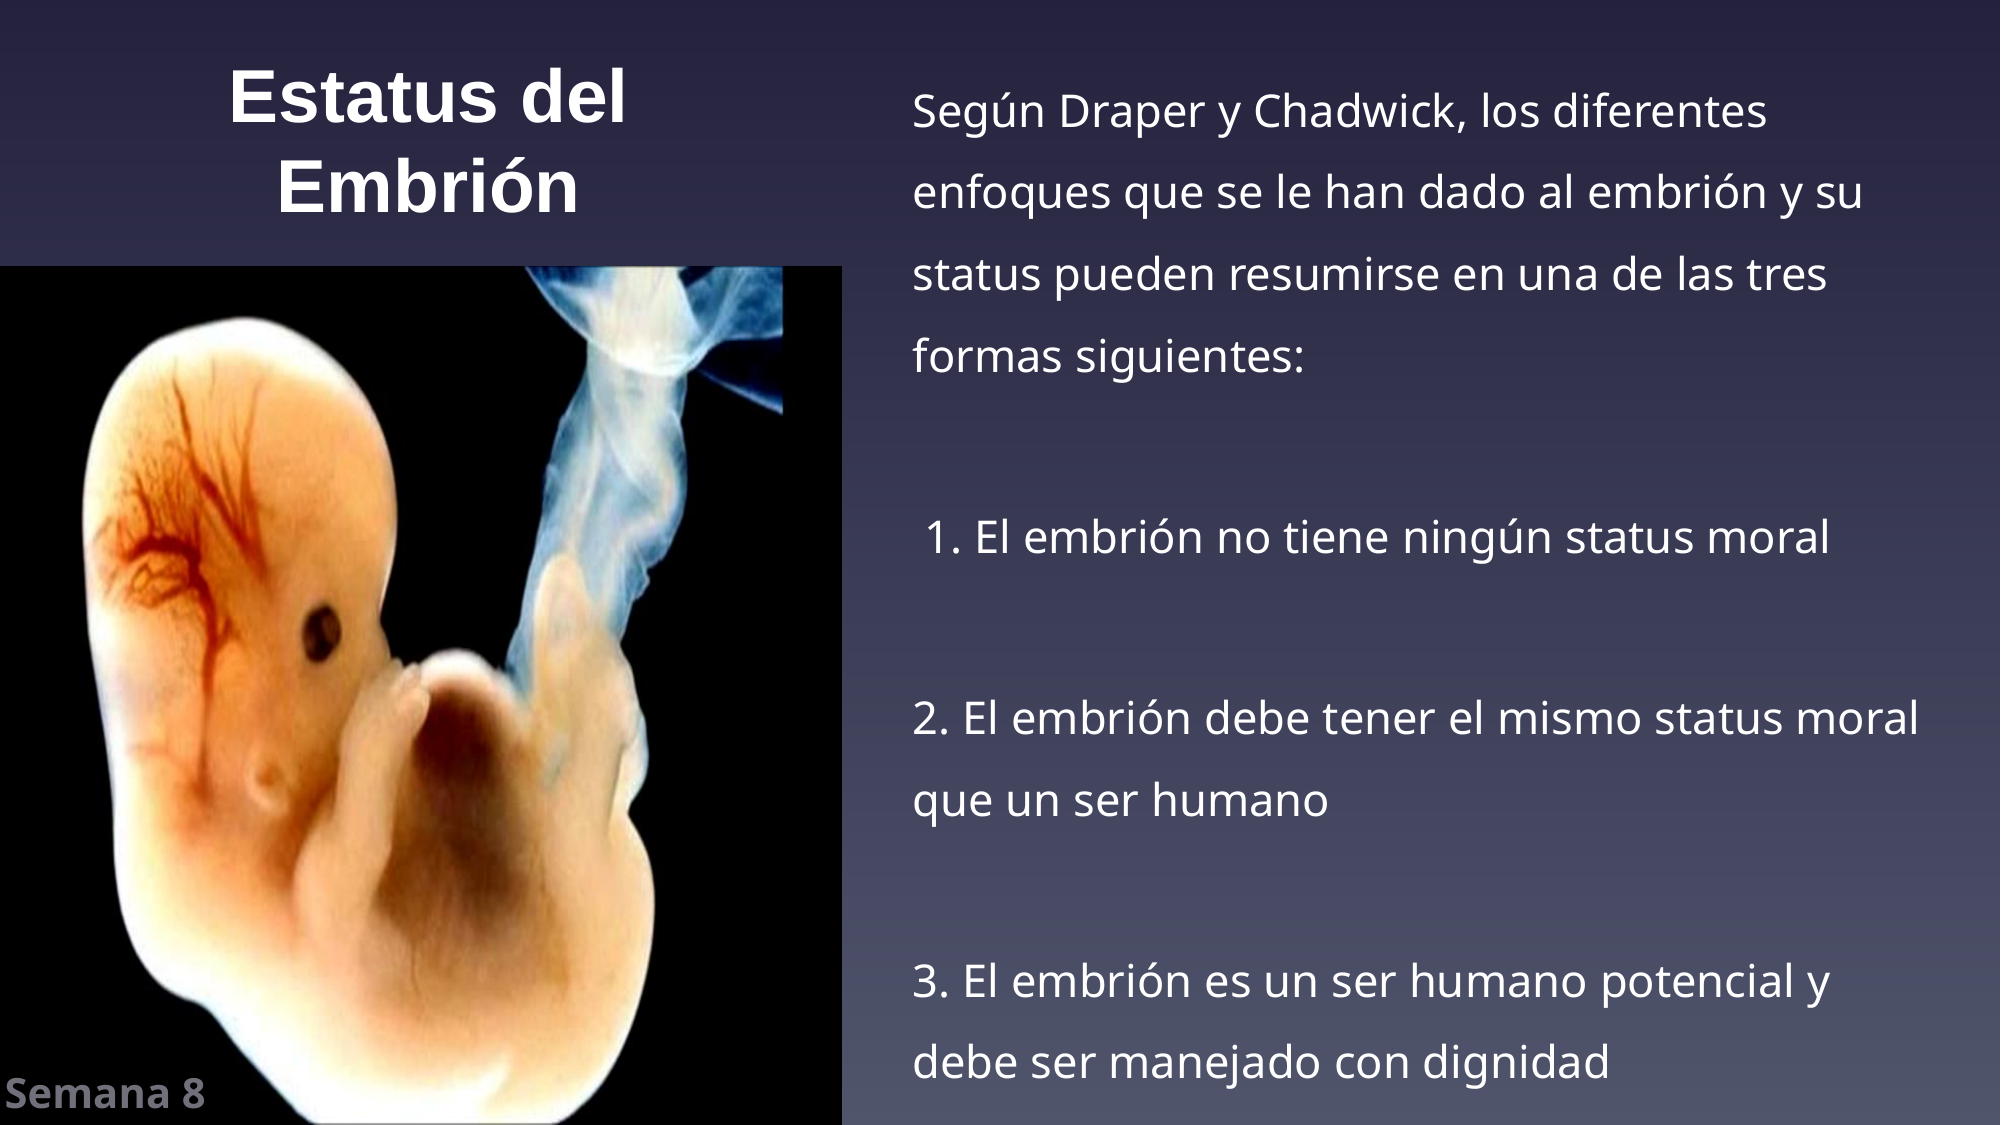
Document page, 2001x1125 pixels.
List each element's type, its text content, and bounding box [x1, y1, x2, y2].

list Según Draper y Chadwick, los diferentes enfoques que se le han dado al embrión y su status pueden resumirse en una de las tres formas siguientes: 1. El embrión no tiene ningún status moral 2. El embrión debe tener el mismo status moral que un ser humano 3. El embrión es un ser humano potencial y debe ser manejado con dignidad [897, 47, 1963, 1096]
title Estatus del Embrión [99, 44, 758, 236]
picture [0, 266, 843, 1125]
